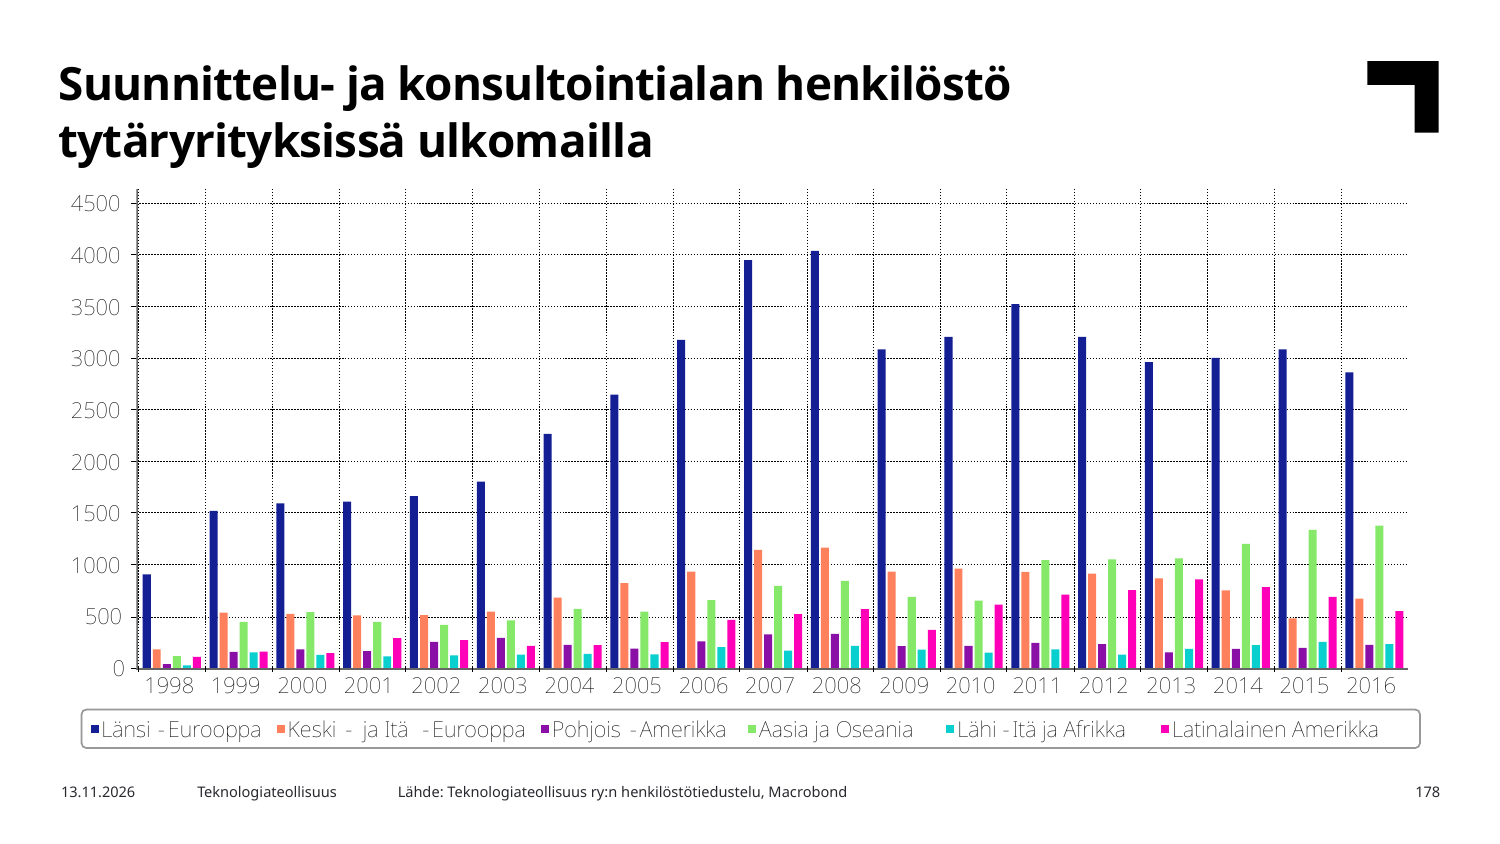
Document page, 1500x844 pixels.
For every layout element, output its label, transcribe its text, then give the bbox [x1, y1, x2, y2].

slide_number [46, 775, 182, 803]
list Lähde: Teknologiateollisuus ry:n henkilöstötiedustelu, Macrobond [382, 775, 939, 803]
list Suunnittelu- ja konsultointialan henkilöstö tytäryrityksissä ulkomailla [41, 46, 1353, 153]
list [62, 180, 1439, 763]
slide_number 178 [1313, 775, 1456, 803]
footer Teknologiateollisuus [182, 775, 382, 803]
